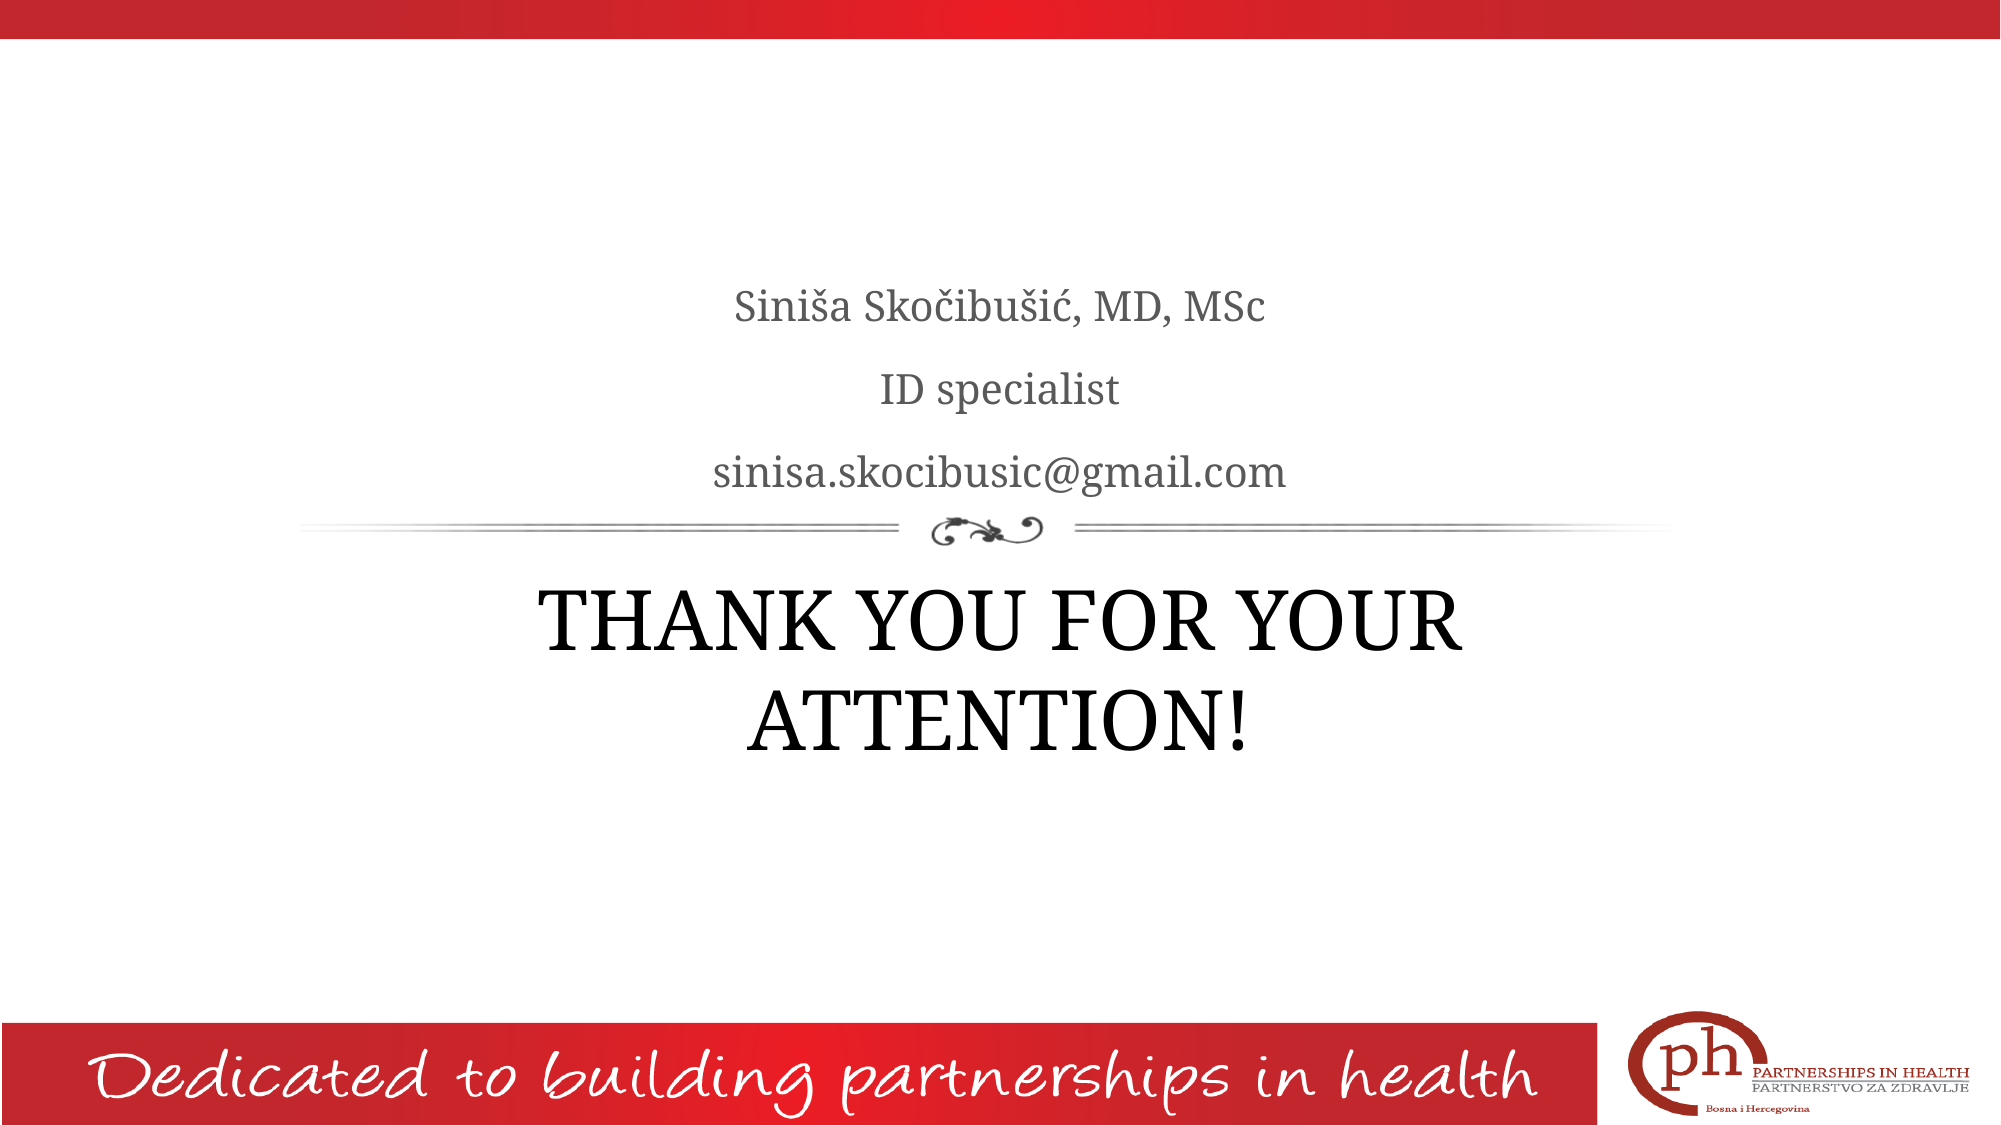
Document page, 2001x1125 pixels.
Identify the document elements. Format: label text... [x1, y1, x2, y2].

title THANK YOU FOR YOUR ATTENTION! [316, 559, 1684, 799]
list Siniša Skočibušić, MD, MSc ID specialist sinisa.skocibusic@gmail.com [316, 246, 1684, 504]
picture [0, 0, 2001, 1125]
